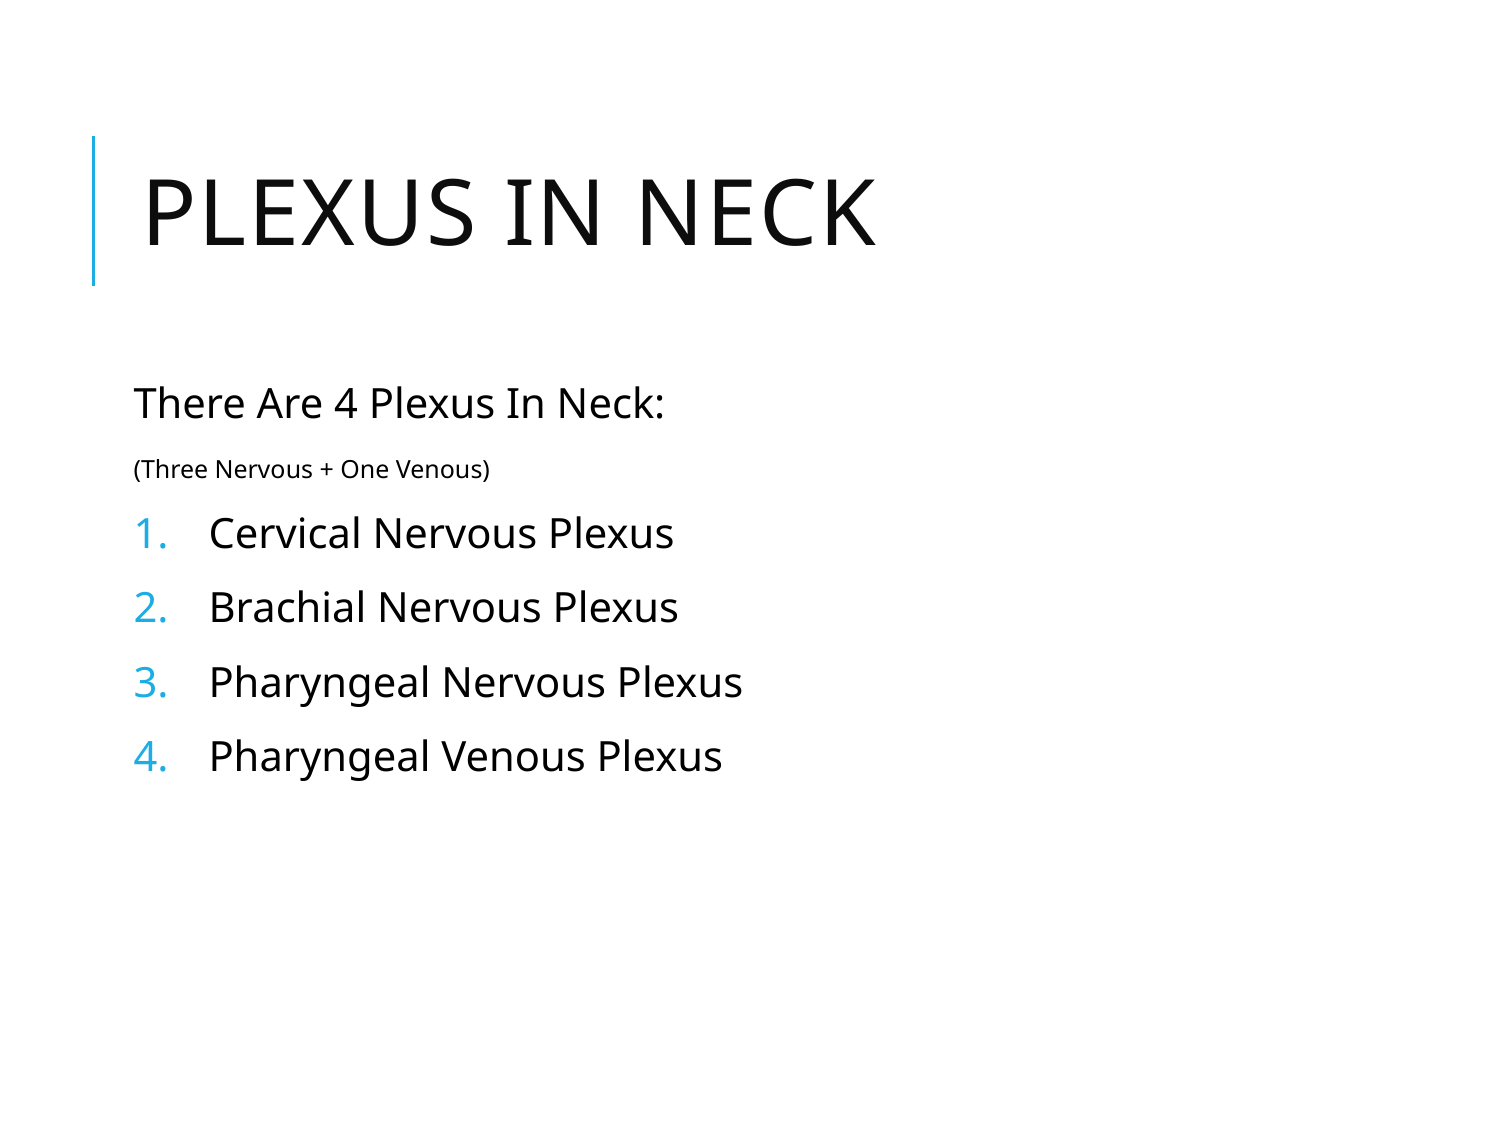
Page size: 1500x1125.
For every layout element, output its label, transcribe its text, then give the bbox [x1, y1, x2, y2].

text_box There Are 4 Plexus In Neck: (Three Nervous + One Venous) Cervical Nervous Plexus Brachial Nervous Plexus Pharyngeal Nervous Plexus Pharyngeal Venous Plexus [126, 374, 1388, 1035]
text_box Plexus in neck [125, 95, 1322, 342]
